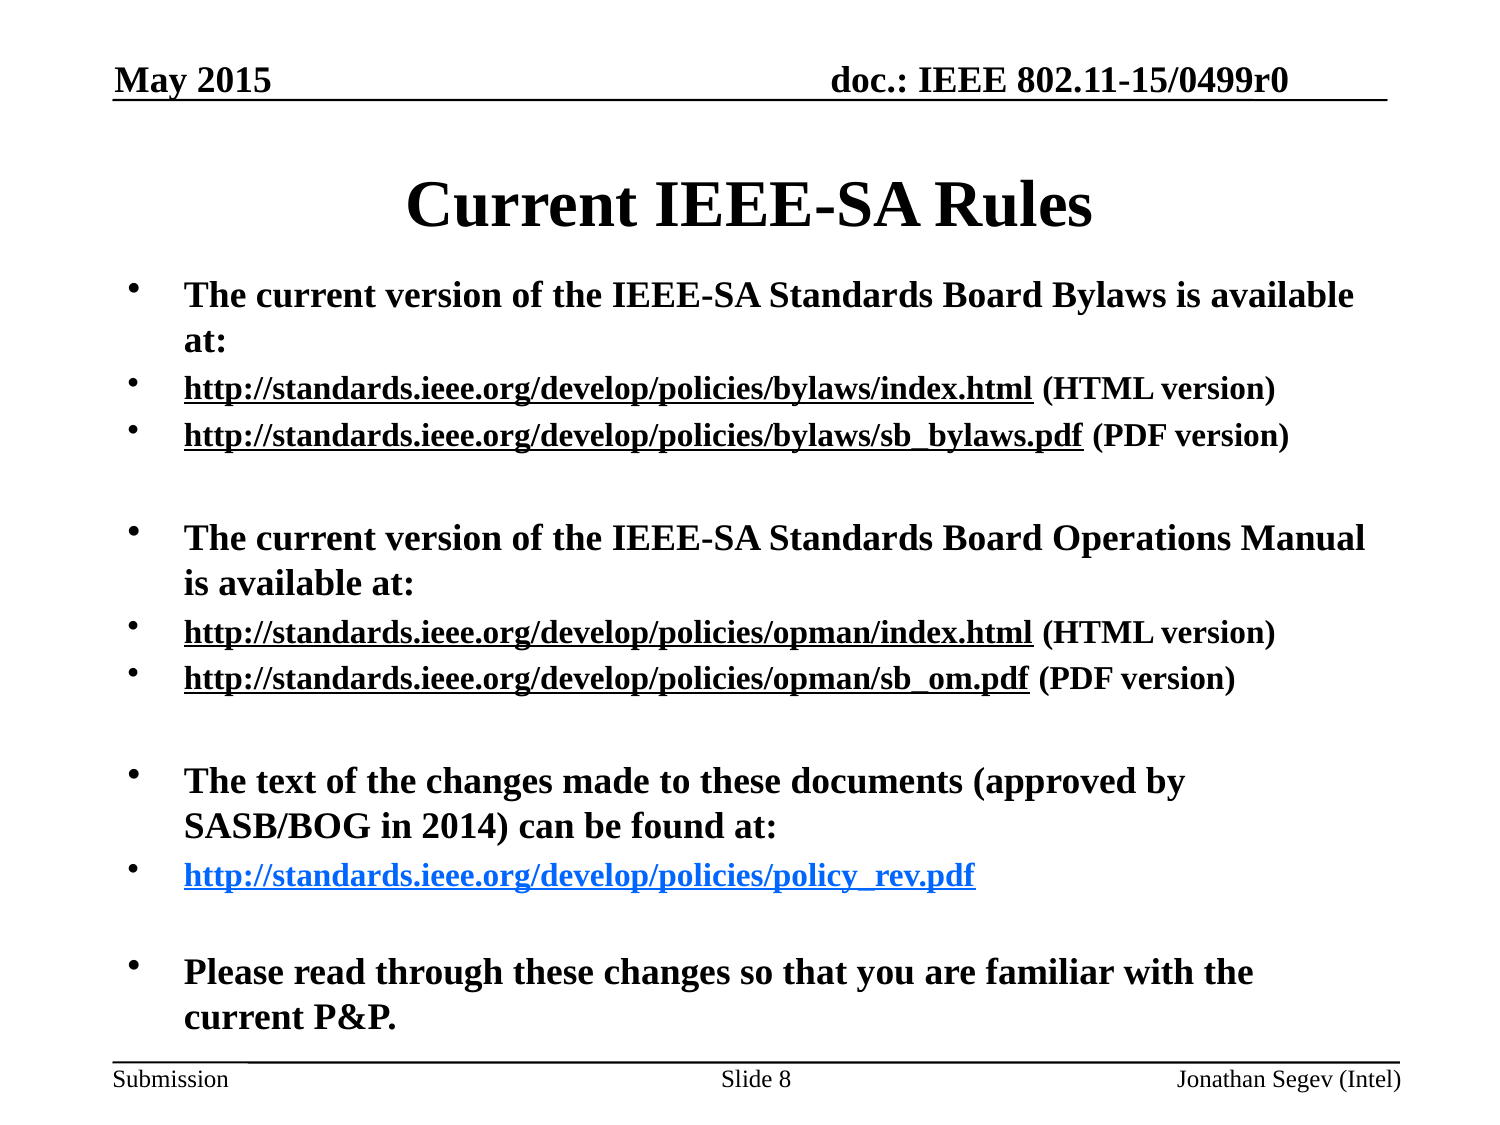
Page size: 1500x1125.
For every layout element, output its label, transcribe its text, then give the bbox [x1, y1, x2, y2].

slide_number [114, 54, 283, 101]
list The current version of the IEEE-SA Standards Board Bylaws is available at: http://standards.ieee.org/develop/policies/bylaws/index.html (HTML version) http://standards.ieee.org/develop/policies/bylaws/sb_bylaws.pdf (PDF version) The current version of the IEEE-SA Standards Board Operations Manual is available at: http://standards.ieee.org/develop/policies/opman/index.html (HTML version) http://standards.ieee.org/develop/policies/opman/sb_om.pdf (PDF version) The text of the changes made to these documents (approved by SASB/BOG in 2014) can be found at: http://standards.ieee.org/develop/policies/policy_rev.pdf Please read through these changes so that you are familiar with the current P&P. [112, 262, 1388, 1050]
footer Jonathan Segev (Intel) [949, 1061, 1402, 1093]
title Current IEEE-SA Rules [112, 112, 1388, 262]
slide_number Slide 8 [712, 1061, 800, 1093]
